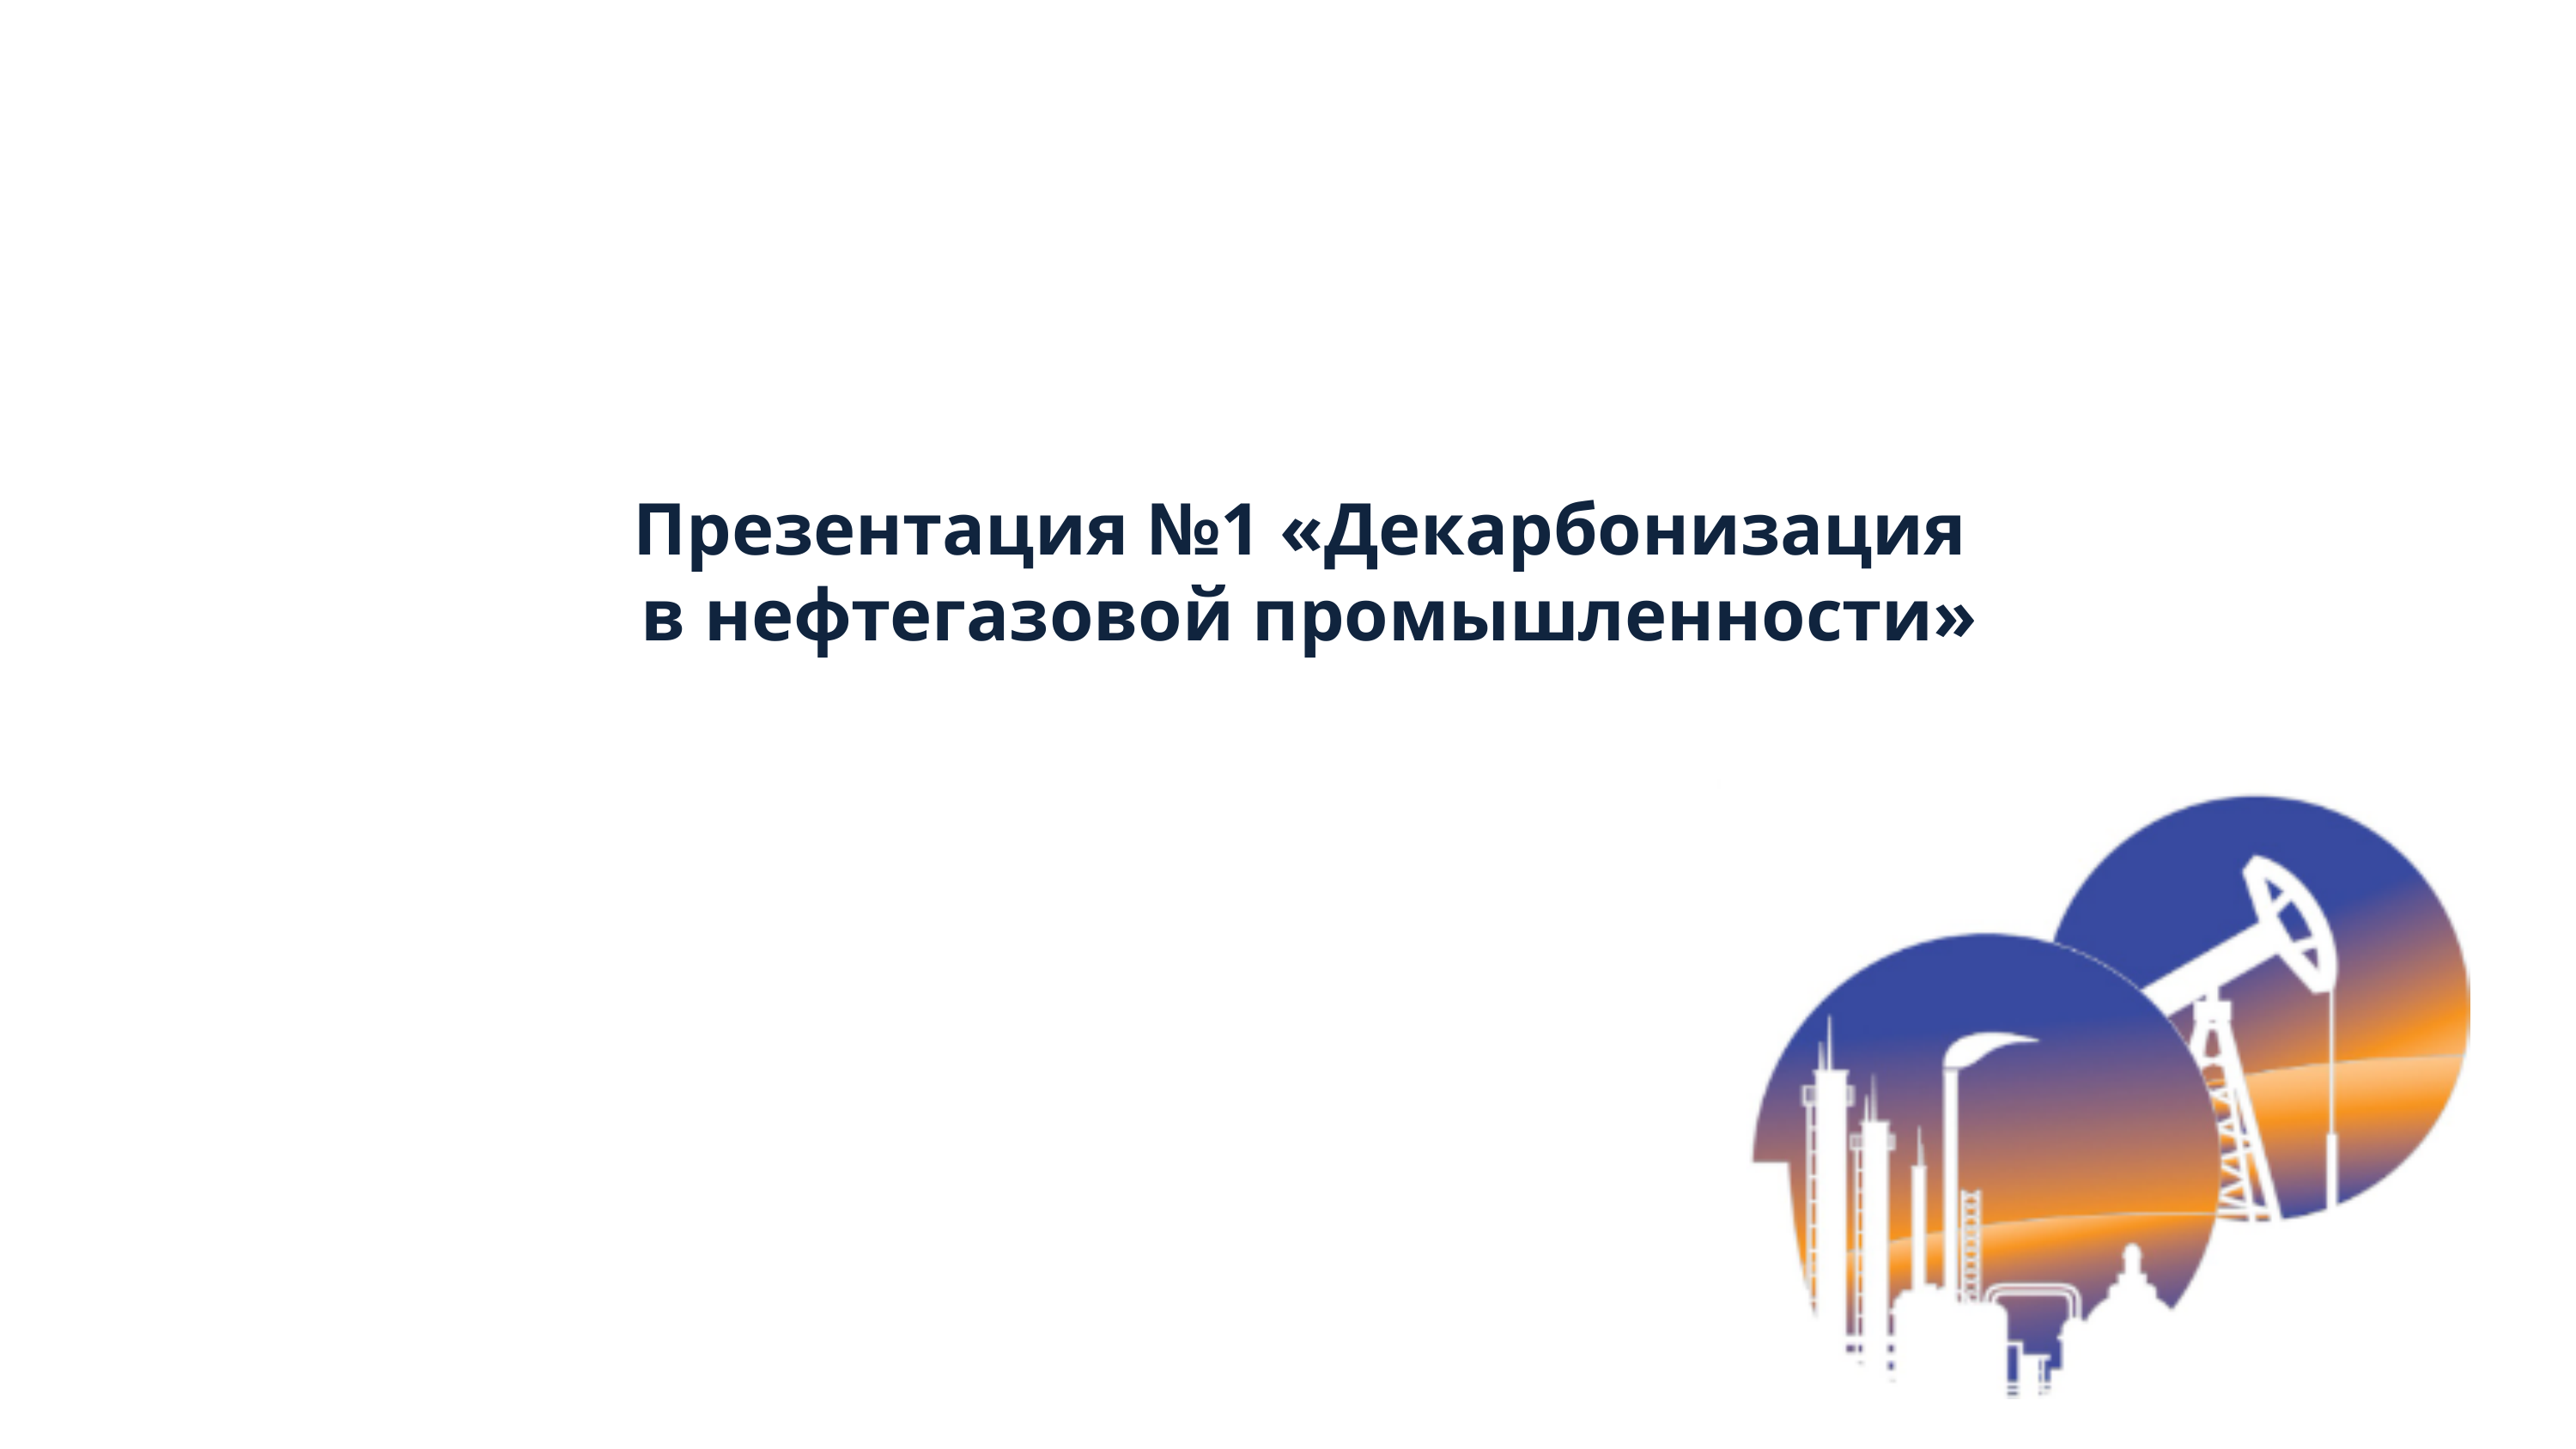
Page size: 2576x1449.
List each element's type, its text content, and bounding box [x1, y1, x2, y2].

picture [1716, 724, 2470, 1400]
text_box Презентация №1 «Декарбонизация в нефтегазовой промышленности» [43, 477, 2576, 662]
